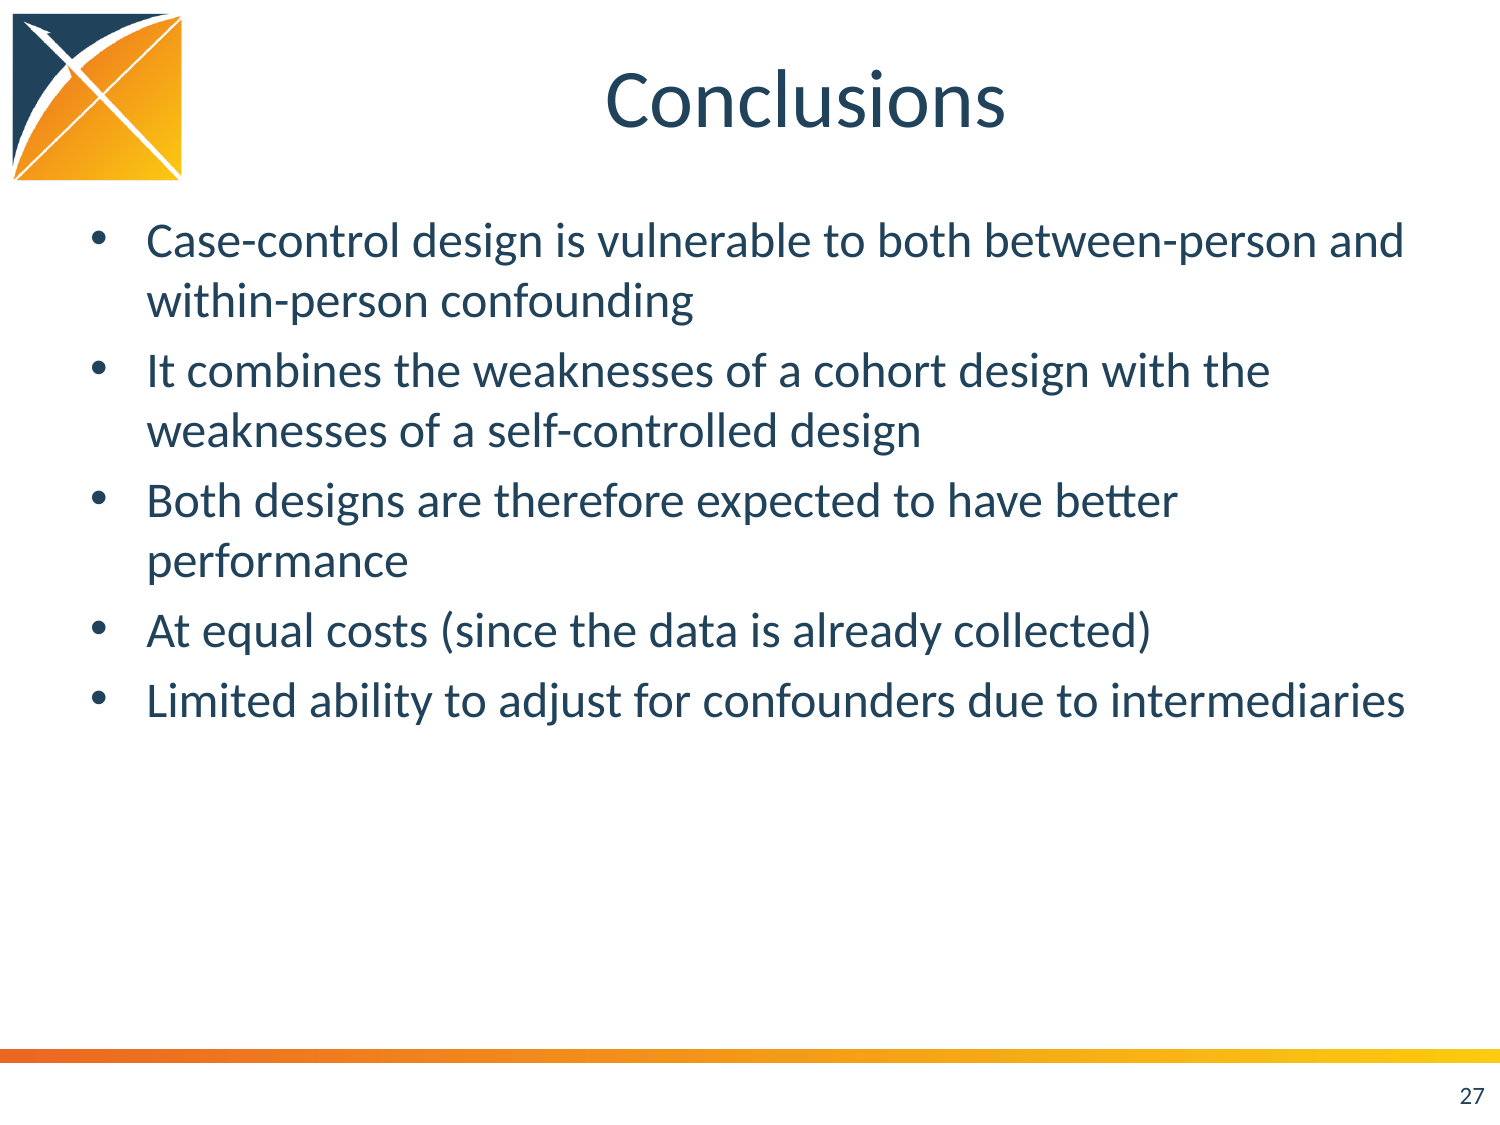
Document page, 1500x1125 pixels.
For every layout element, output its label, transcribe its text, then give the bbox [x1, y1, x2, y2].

list Case-control design is vulnerable to both between-person and within-person confounding It combines the weaknesses of a cohort design with the weaknesses of a self-controlled design Both designs are therefore expected to have better performance At equal costs (since the data is already collected) Limited ability to adjust for confounders due to intermediaries [75, 200, 1425, 1005]
picture [0, 0, 206, 200]
slide_number 27 [1149, 1065, 1500, 1125]
title Conclusions [187, 24, 1425, 163]
